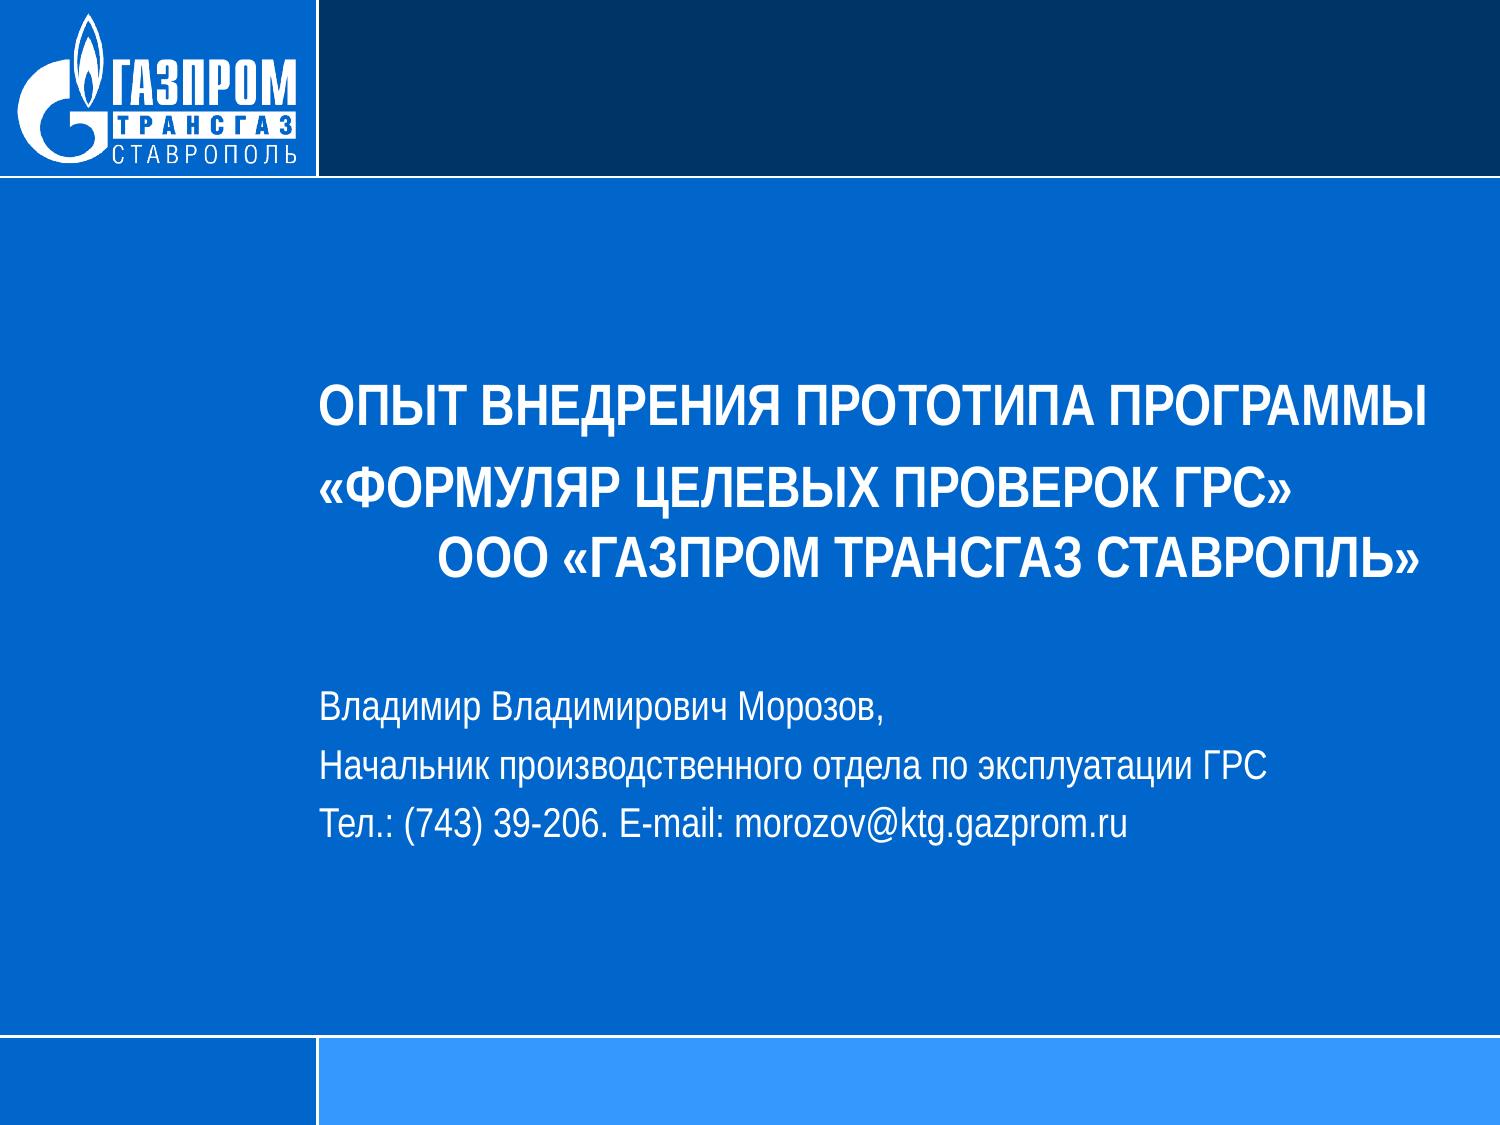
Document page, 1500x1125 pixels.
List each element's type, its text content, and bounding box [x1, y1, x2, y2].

list ОПЫТ ВНЕДРЕНИЯ ПРОТОТИПА ПРОГРАММЫ «ФОРМУЛЯР ЦЕЛЕВЫХ ПРОВЕРОК ГРС» ООО «ГАЗПРОМ ТРАНСГАЗ СТАВРОПЛЬ» Владимир Владимирович Морозов, Начальник производственного отдела по эксплуатации ГРС Тел.: (743) 39-206. E-mail: morozov@ktg.gazprom.ru [319, 178, 1500, 1035]
picture [17, 13, 296, 164]
